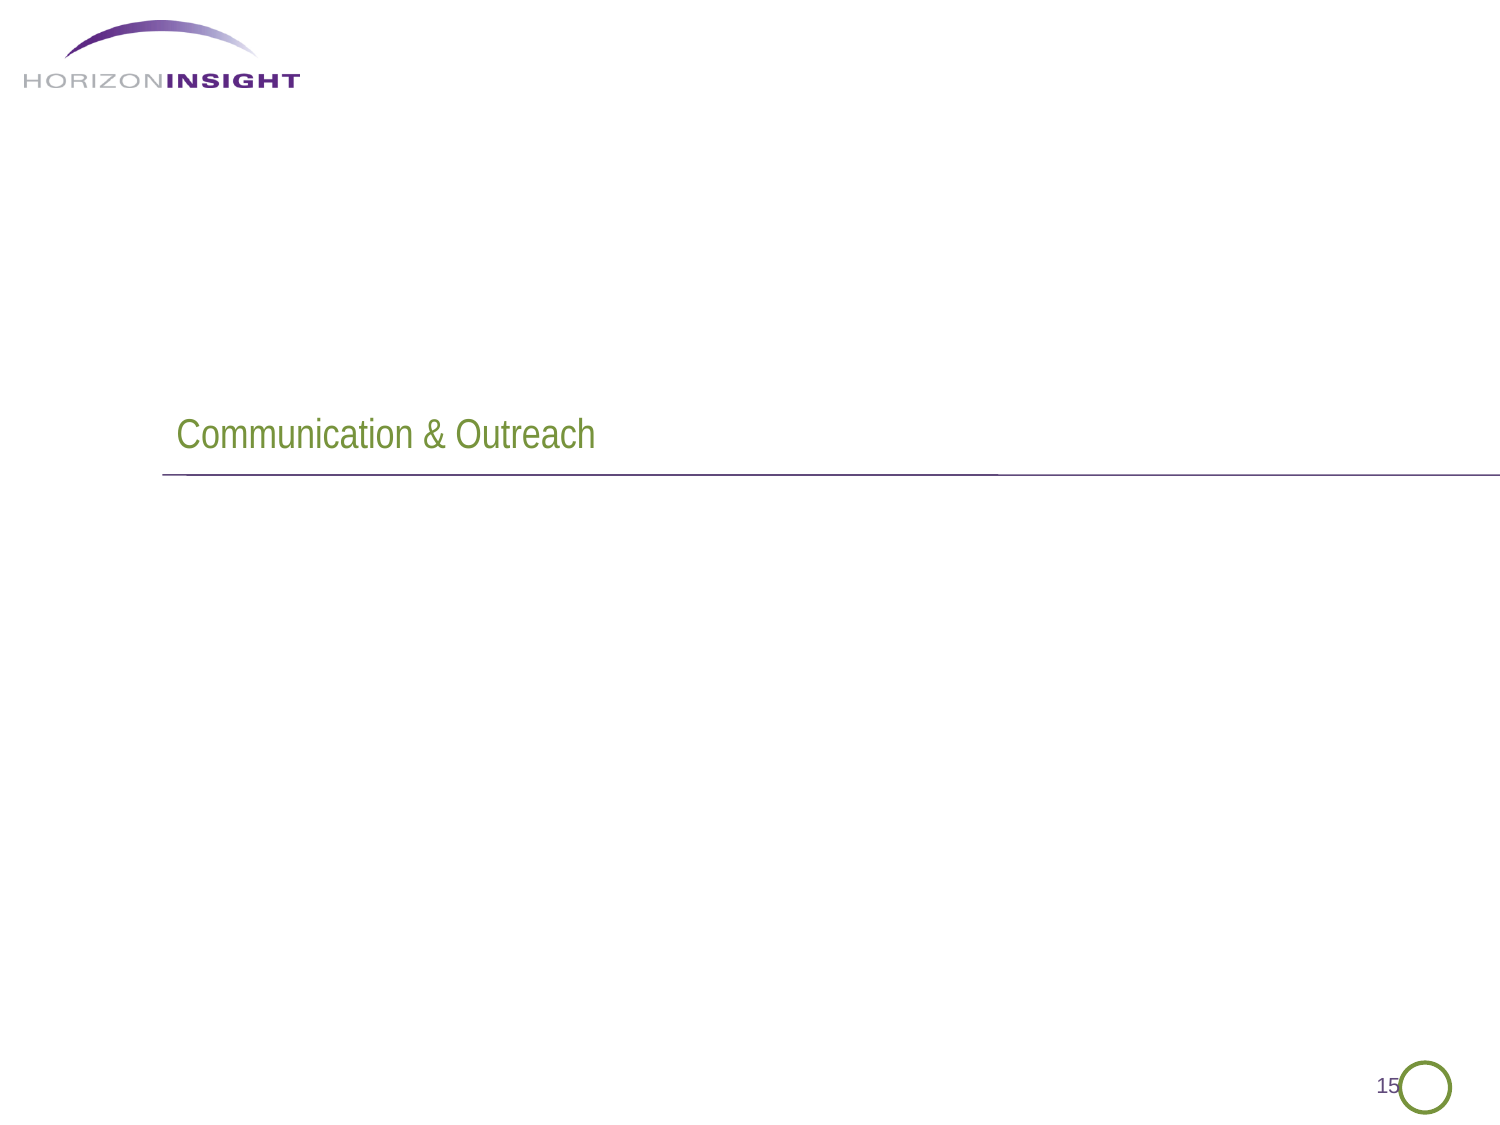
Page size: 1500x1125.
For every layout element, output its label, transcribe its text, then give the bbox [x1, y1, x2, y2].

text_box Communication & Outreach [161, 399, 612, 515]
picture [24, 20, 301, 88]
